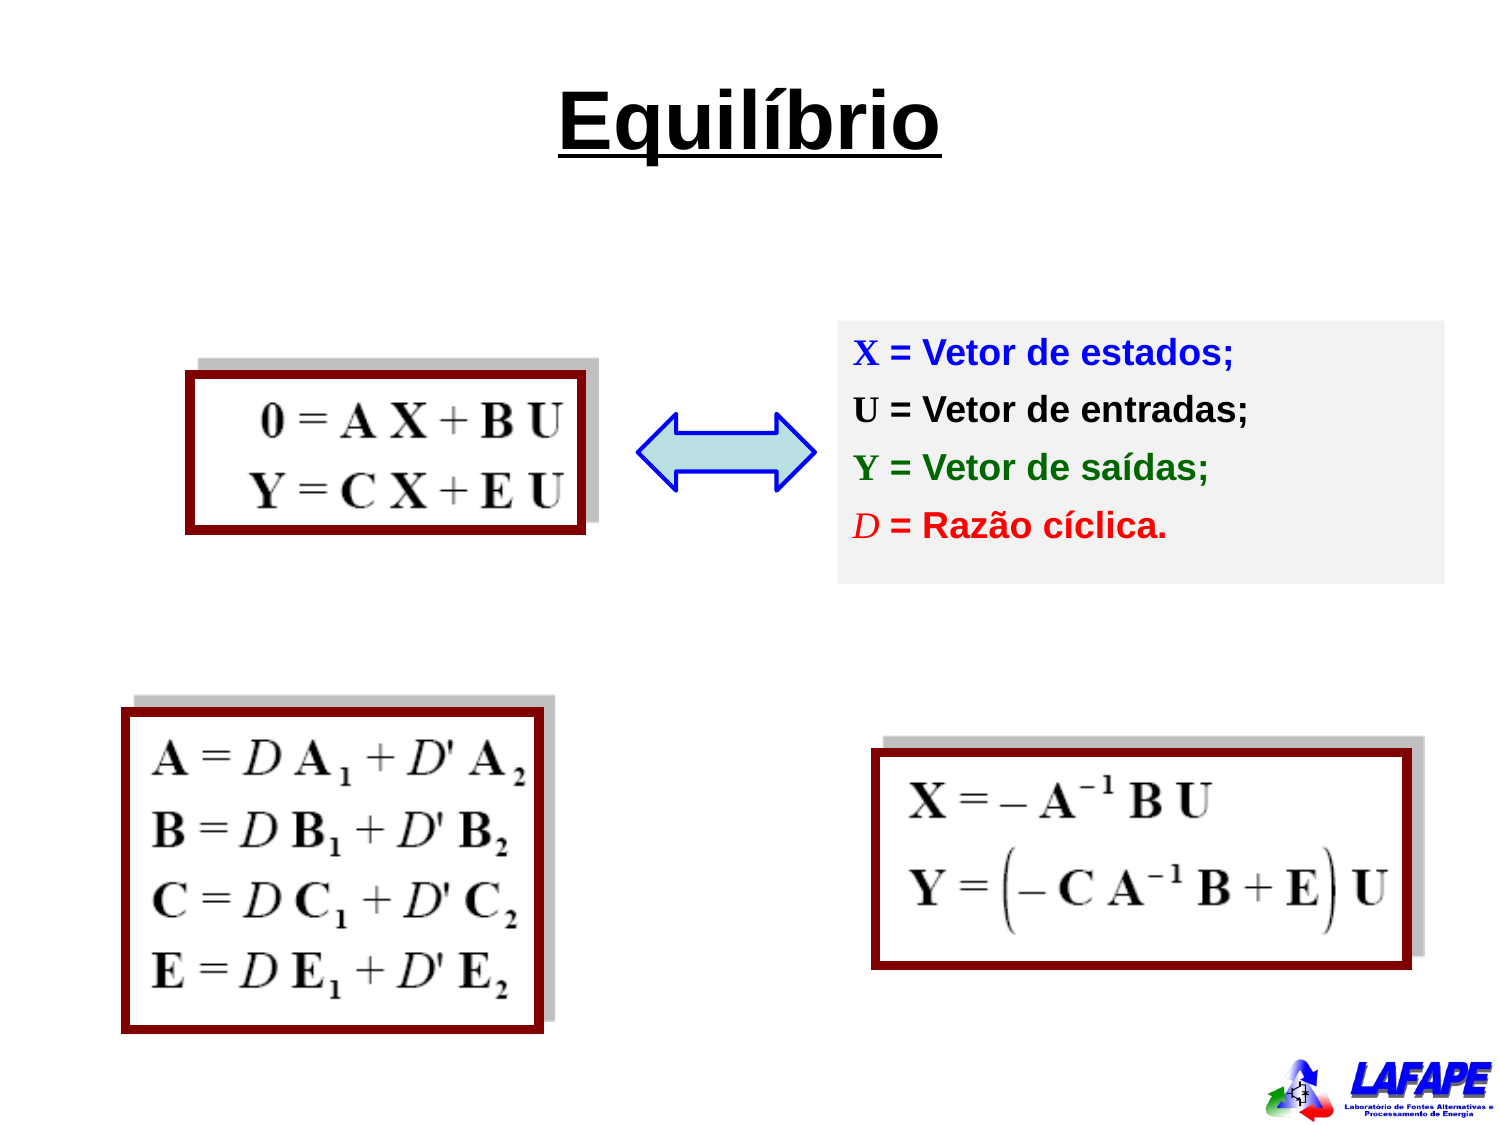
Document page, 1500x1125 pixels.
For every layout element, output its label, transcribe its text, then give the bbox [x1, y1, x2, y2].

picture [129, 716, 535, 1026]
picture [1260, 1054, 1500, 1124]
picture [879, 757, 1403, 961]
text_box Equilíbrio [0, 0, 1500, 232]
picture [194, 379, 578, 526]
text_box X = Vetor de estados; U = Vetor de entradas; Y = Vetor de saídas; D = Razão cíclica. [837, 320, 1445, 584]
text_box [635, 411, 817, 493]
